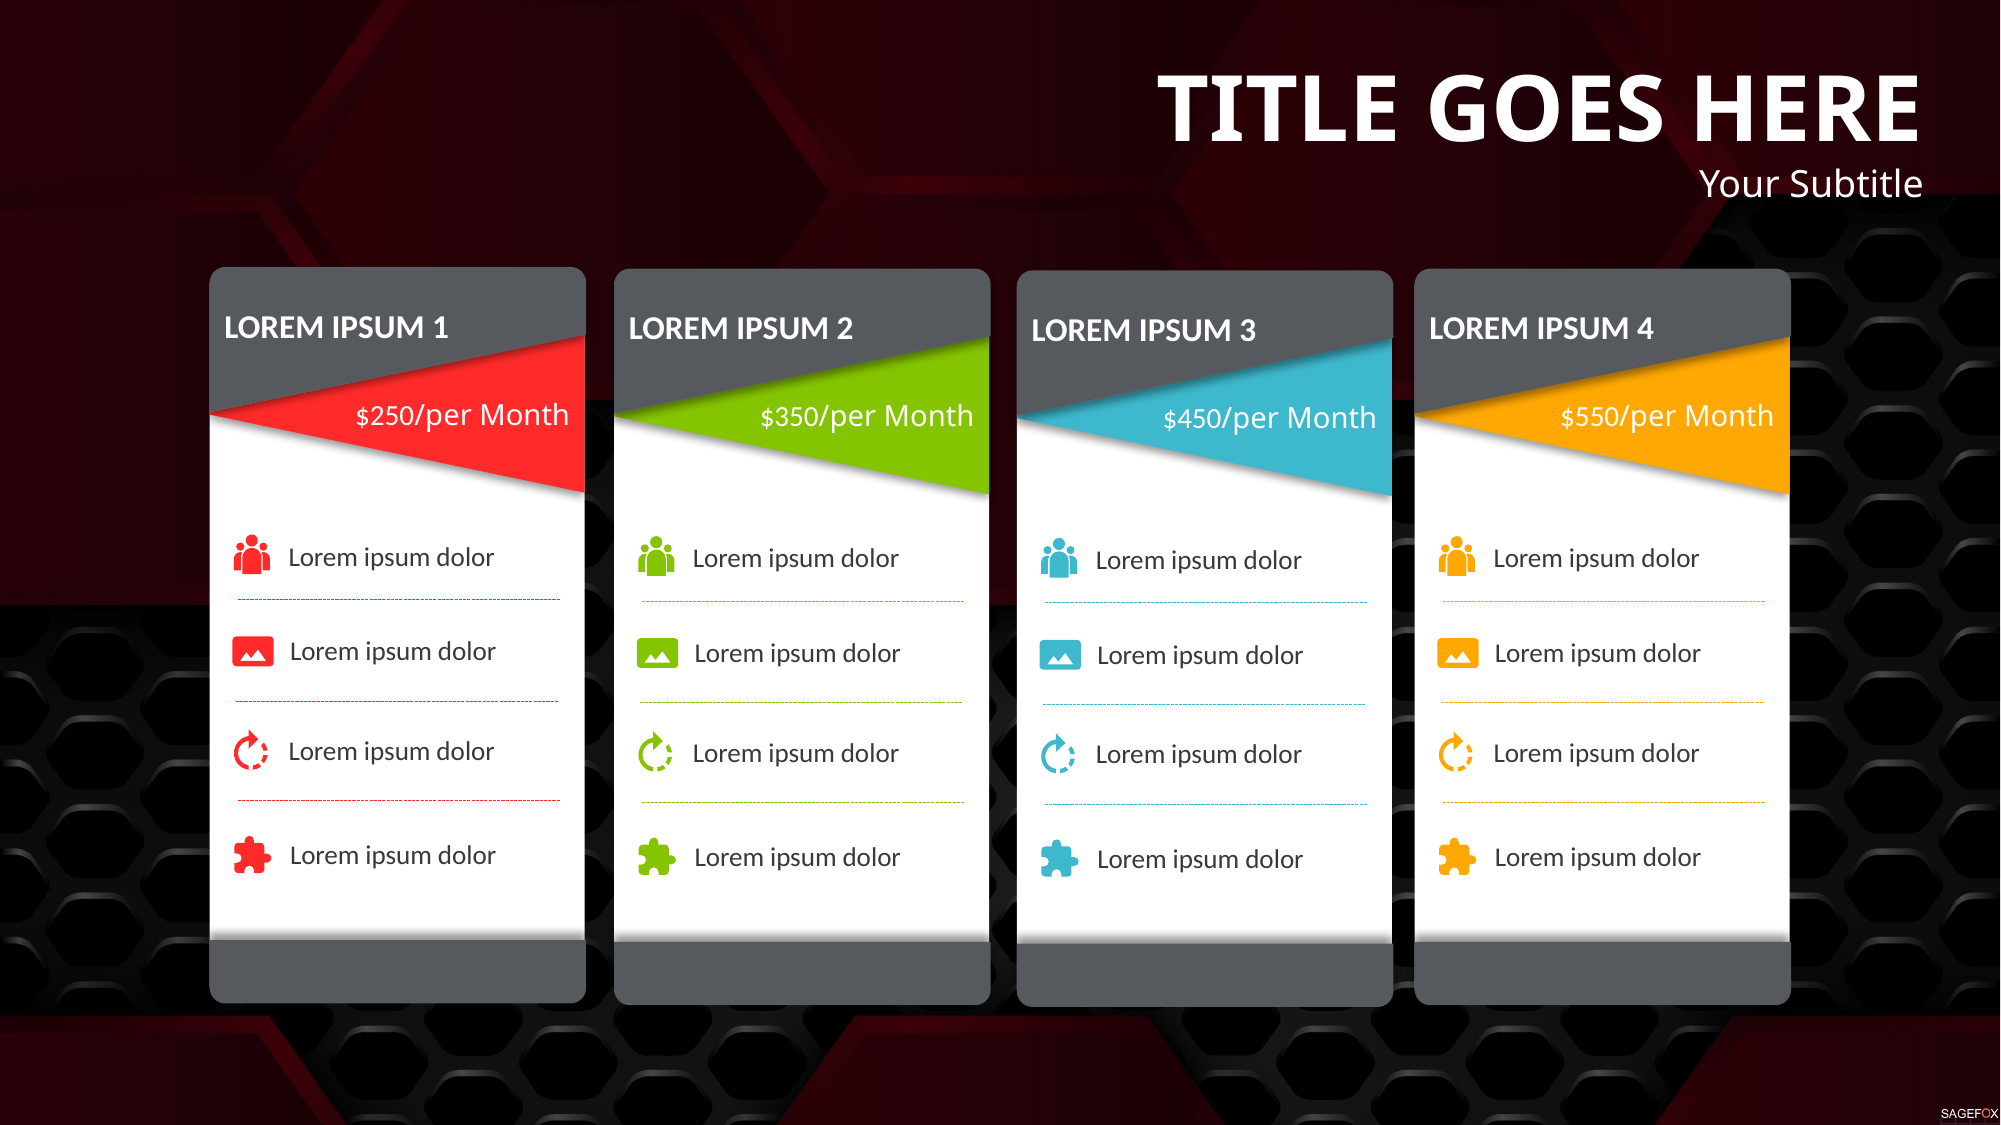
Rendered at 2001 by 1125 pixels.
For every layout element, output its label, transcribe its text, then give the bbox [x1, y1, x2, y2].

text_box [1041, 537, 1078, 578]
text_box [1414, 268, 1792, 414]
text_box [1438, 731, 1464, 772]
text_box [1413, 428, 1791, 931]
text_box Lorem ipsum dolor [1082, 629, 1394, 677]
text_box $550/per Month [1528, 414, 1790, 440]
text_box Lorem ipsum dolor [1478, 727, 1790, 775]
text_box Lorem ipsum dolor [1480, 832, 1792, 880]
text_box [1437, 638, 1479, 668]
text_box [1466, 744, 1473, 753]
text_box Lorem ipsum dolor [273, 531, 585, 579]
text_box [1039, 639, 1081, 670]
text_box Lorem ipsum dolor [273, 725, 585, 773]
text_box [1435, 414, 1791, 496]
text_box Lorem ipsum dolor [678, 727, 990, 775]
text_box $450/per Month [1131, 416, 1392, 442]
text_box [233, 729, 259, 770]
text_box [1457, 765, 1467, 772]
text_box [1015, 942, 1395, 1008]
text_box Lorem ipsum dolor [1082, 834, 1394, 882]
text_box Lorem ipsum dolor [1081, 729, 1392, 777]
text_box Lorem ipsum dolor [275, 626, 587, 674]
text_box [665, 744, 673, 753]
text_box TITLE GOES HERE Your Subtitle [1035, 42, 1939, 212]
text_box [225, 412, 586, 494]
text_box Lorem ipsum dolor [275, 830, 587, 878]
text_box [209, 266, 587, 412]
picture [0, 0, 2001, 1125]
text_box $250/per Month [323, 412, 585, 439]
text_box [1016, 270, 1394, 416]
text_box [1015, 429, 1393, 932]
text_box [261, 755, 268, 764]
text_box [613, 940, 992, 1007]
text_box [261, 742, 268, 751]
text_box [638, 731, 663, 772]
text_box Lorem ipsum dolor [679, 627, 991, 676]
text_box [613, 428, 991, 930]
text_box Lorem ipsum dolor [679, 832, 991, 880]
text_box Lorem ipsum dolor [678, 533, 990, 581]
text_box [234, 835, 272, 874]
text_box [634, 414, 991, 496]
text_box [1068, 758, 1075, 767]
text_box [1041, 839, 1079, 877]
text_box Lorem ipsum dolor [1480, 627, 1792, 676]
text_box [1466, 756, 1473, 766]
text_box Lorem ipsum dolor [1081, 535, 1392, 583]
text_box [208, 939, 588, 1005]
text_box [1413, 940, 1793, 1007]
text_box [233, 534, 270, 575]
text_box [657, 765, 666, 772]
text_box [1041, 733, 1066, 774]
text_box [1439, 837, 1477, 875]
text_box [208, 427, 586, 929]
text_box [638, 837, 676, 875]
text_box [232, 636, 274, 667]
text_box $350/per Month [728, 414, 990, 440]
text_box Lorem ipsum dolor [1478, 533, 1790, 581]
text_box [252, 763, 262, 770]
text_box [1438, 536, 1475, 576]
text_box [638, 536, 675, 576]
text_box [1068, 746, 1075, 755]
text_box [665, 756, 673, 766]
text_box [614, 268, 991, 414]
text_box [1037, 416, 1393, 498]
text_box [636, 638, 679, 668]
text_box [1060, 766, 1069, 774]
